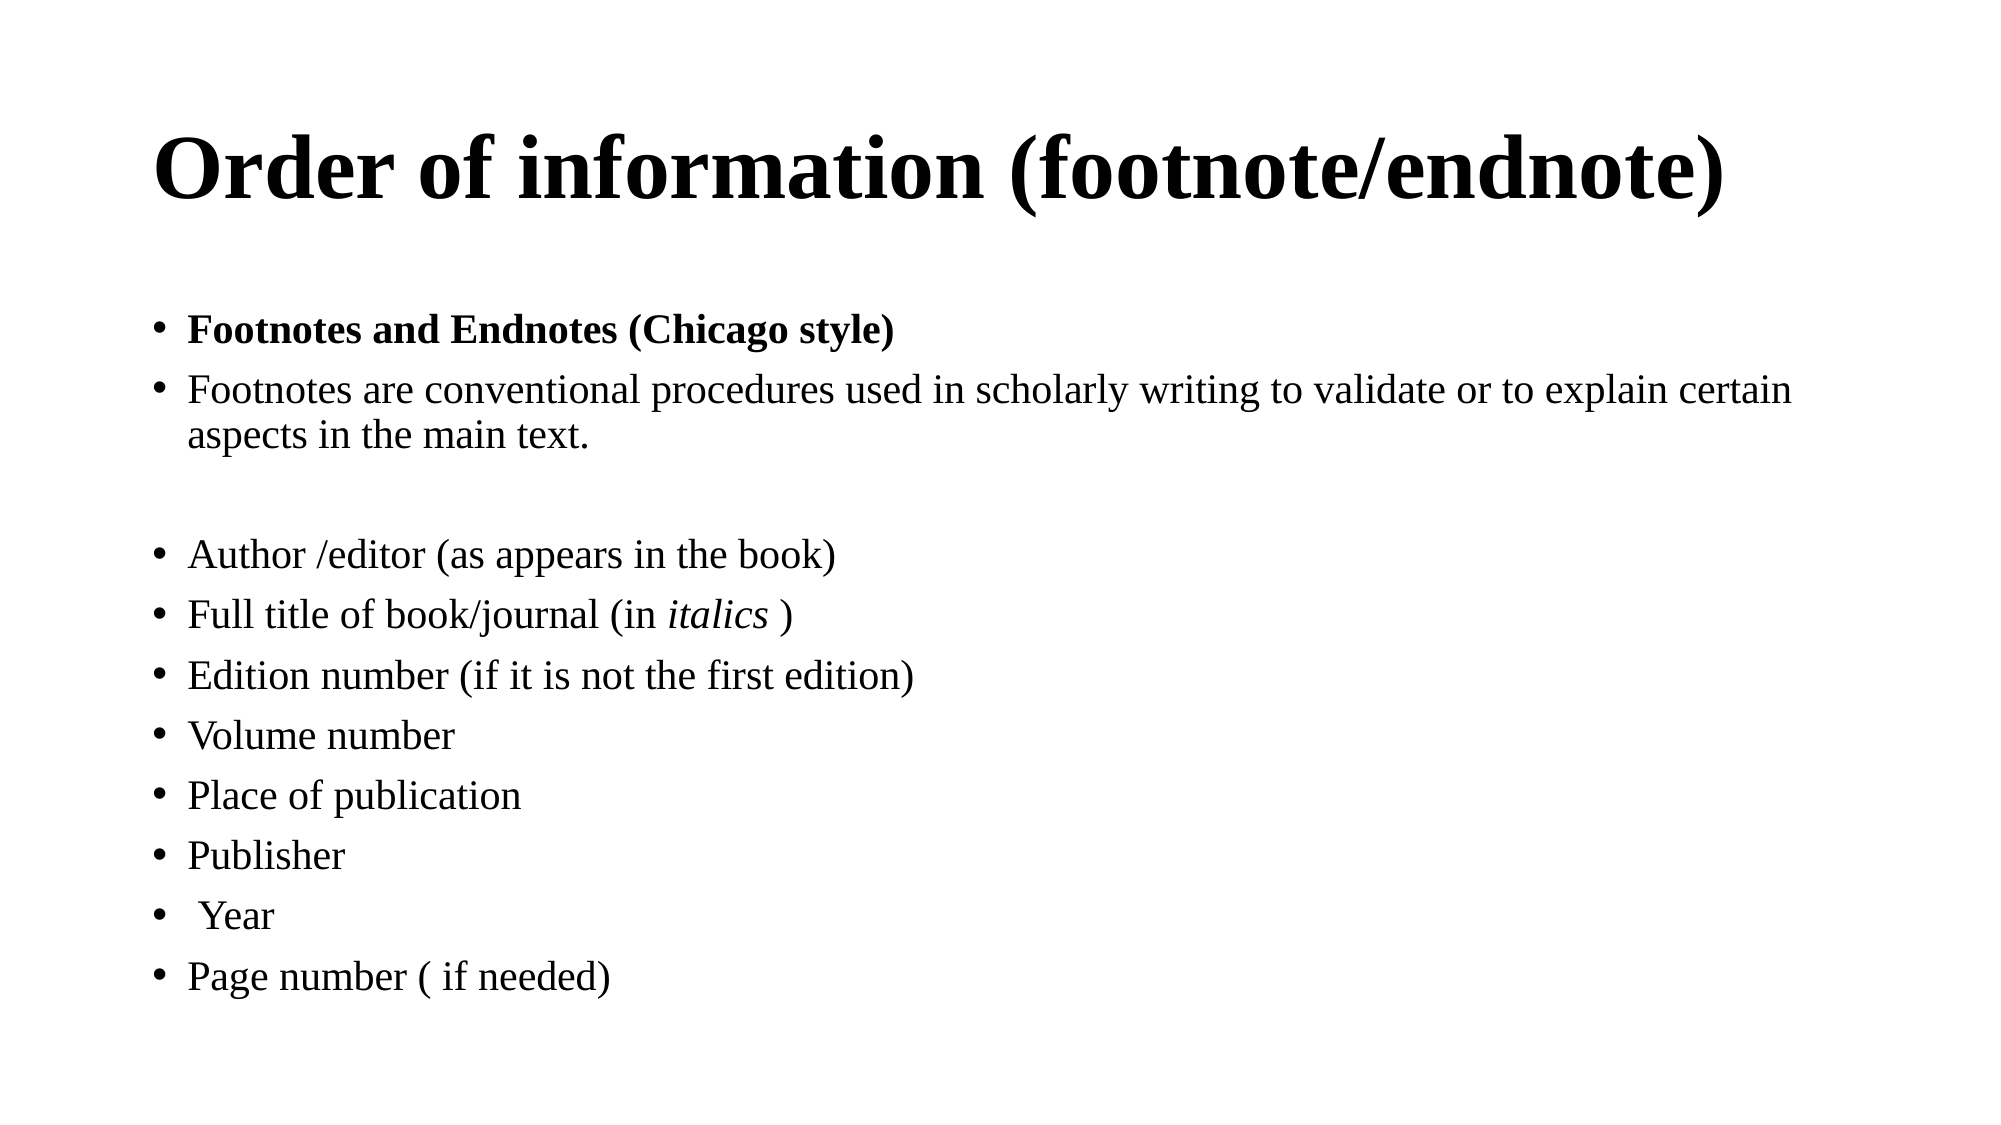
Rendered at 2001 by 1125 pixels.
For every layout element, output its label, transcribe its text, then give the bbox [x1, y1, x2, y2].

title Order of information (footnote/endnote) [137, 59, 1863, 278]
list Footnotes and Endnotes (Chicago style) Footnotes are conventional procedures used in scholarly writing to validate or to explain certain aspects in the main text. Author /editor (as appears in the book) Full title of book/journal (in italics ) Edition number (if it is not the first edition) Volume number Place of publication Publisher Year Page number ( if needed) [137, 299, 1863, 1014]
